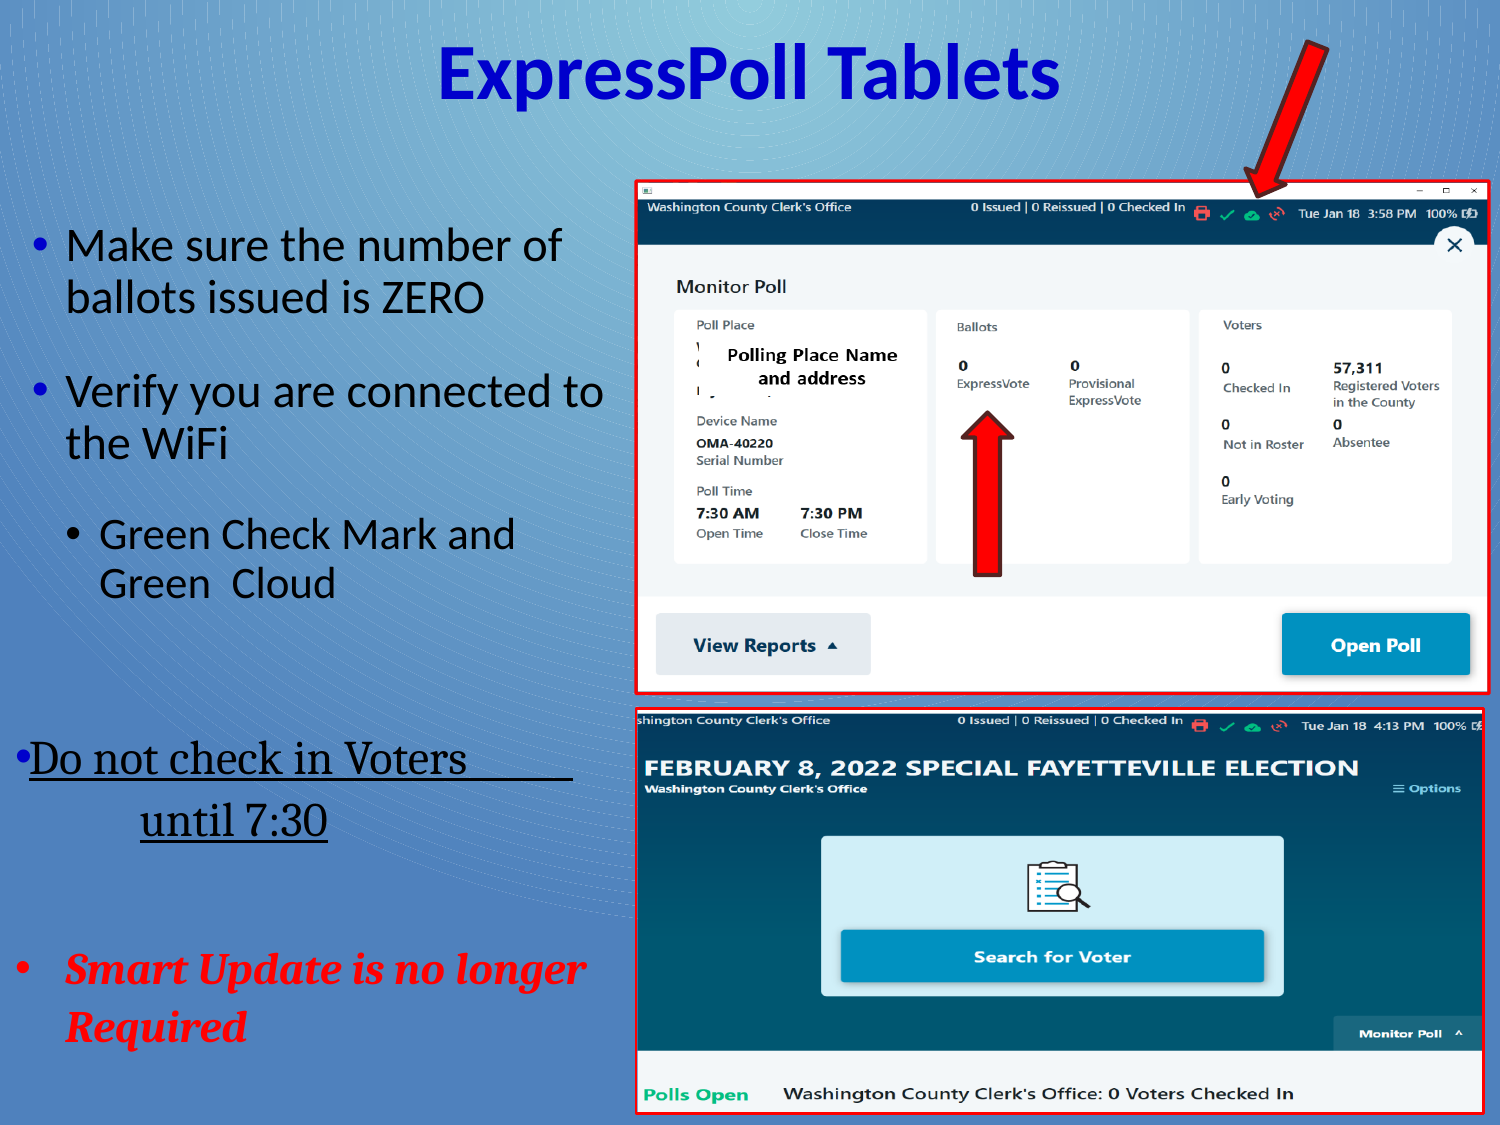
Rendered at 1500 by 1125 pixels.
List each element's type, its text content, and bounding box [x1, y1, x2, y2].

picture [637, 1017, 1483, 1113]
picture [1417, 785, 1460, 794]
picture [787, 786, 812, 792]
picture [756, 786, 776, 794]
picture [708, 787, 724, 792]
picture [736, 787, 753, 792]
picture [637, 709, 1483, 777]
picture [822, 836, 1283, 996]
picture [637, 182, 1488, 693]
picture [645, 786, 707, 794]
list Make sure the number of ballots issued is ZERO Verify you are connected to the WiFi Green Check Mark and Green Cloud Do not check in Voters until 7:30 Smart Update is no longer Required [0, 212, 638, 1063]
picture [828, 786, 867, 792]
text_box [1243, 39, 1330, 180]
title ExpressPoll Tablets [75, 12, 1425, 163]
